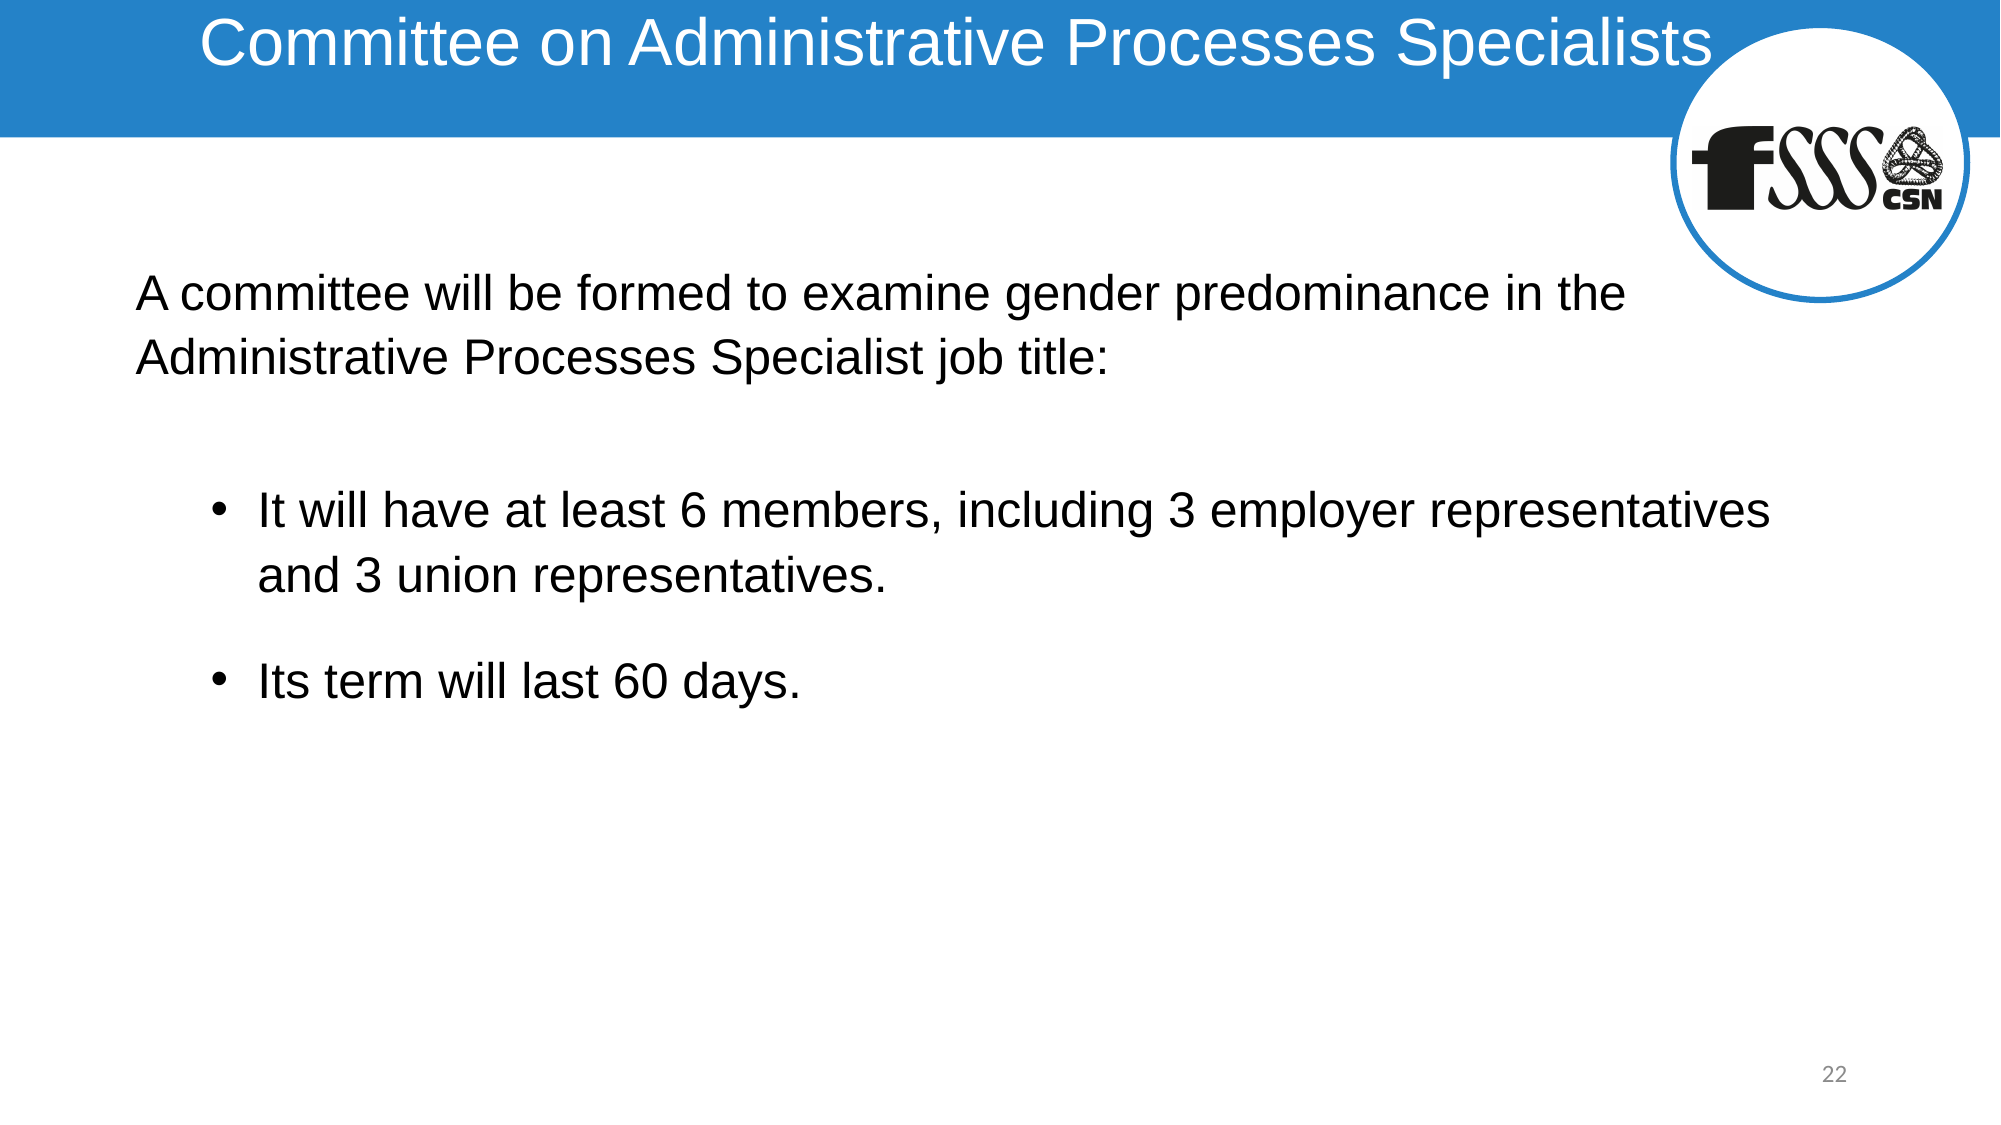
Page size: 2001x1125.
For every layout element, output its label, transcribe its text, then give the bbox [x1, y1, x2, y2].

slide_number 22 [1412, 1042, 1863, 1103]
picture [1692, 126, 1943, 210]
text_box Committee on Administrative Processes Specialists [0, 0, 2000, 138]
text_box A committee will be formed to examine gender predominance in the Administrative Processes Specialist job title: It will have at least 6 members, including 3 employer representatives and 3 union representatives. Its term will last 60 days. [120, 198, 1879, 716]
text_box [1672, 23, 1969, 302]
